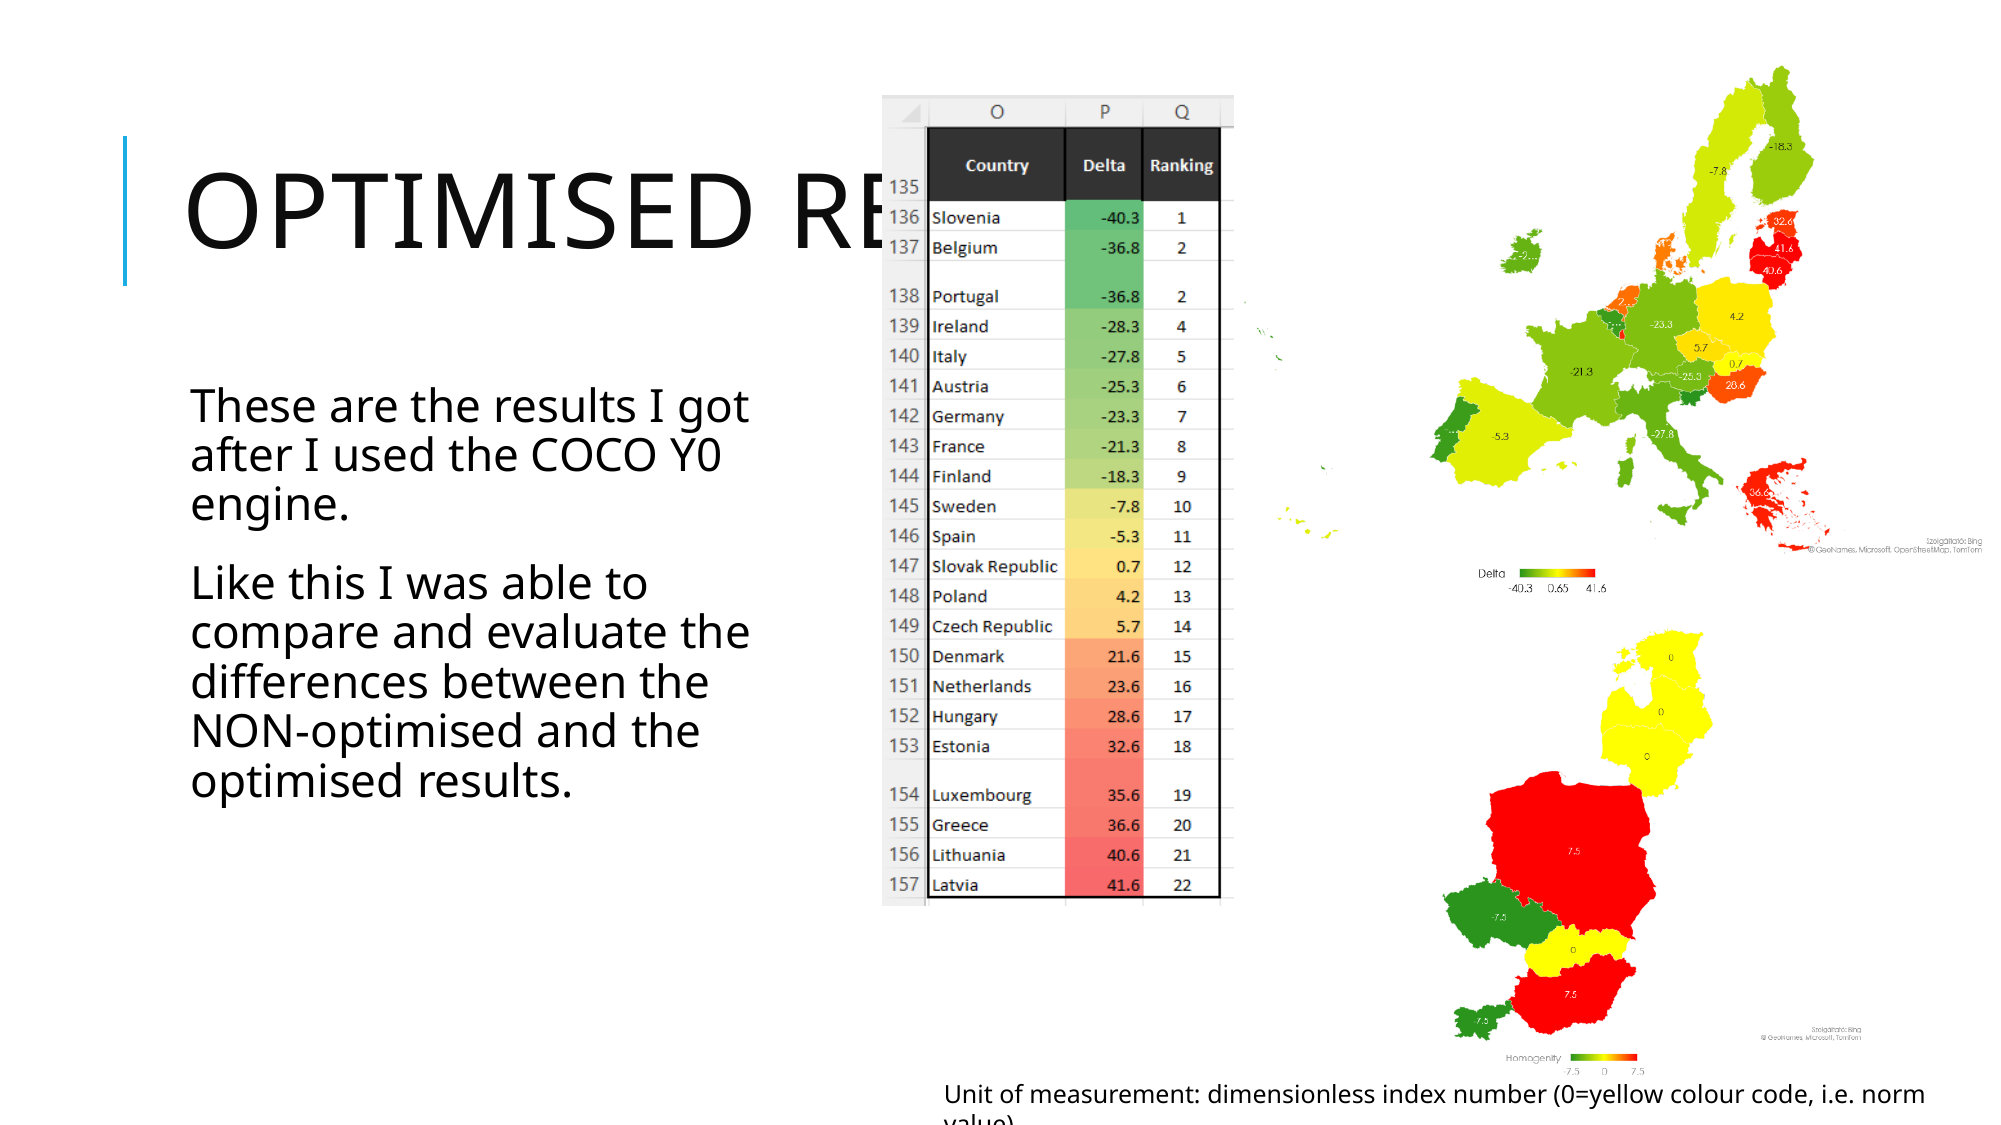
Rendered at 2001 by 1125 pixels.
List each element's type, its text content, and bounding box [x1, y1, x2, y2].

picture [882, 58, 1990, 907]
picture [1288, 622, 1867, 1089]
title Optimised results [168, 96, 877, 342]
text_box Unit of measurement: dimensionless index number (0=yellow colour code, i.e. norm value) [929, 1071, 2000, 1125]
list These are the results I got after I used the COCO Y0 engine. Like this I was able to compare and evaluate the differences between the NON-optimised and the optimised results. [168, 375, 807, 1035]
